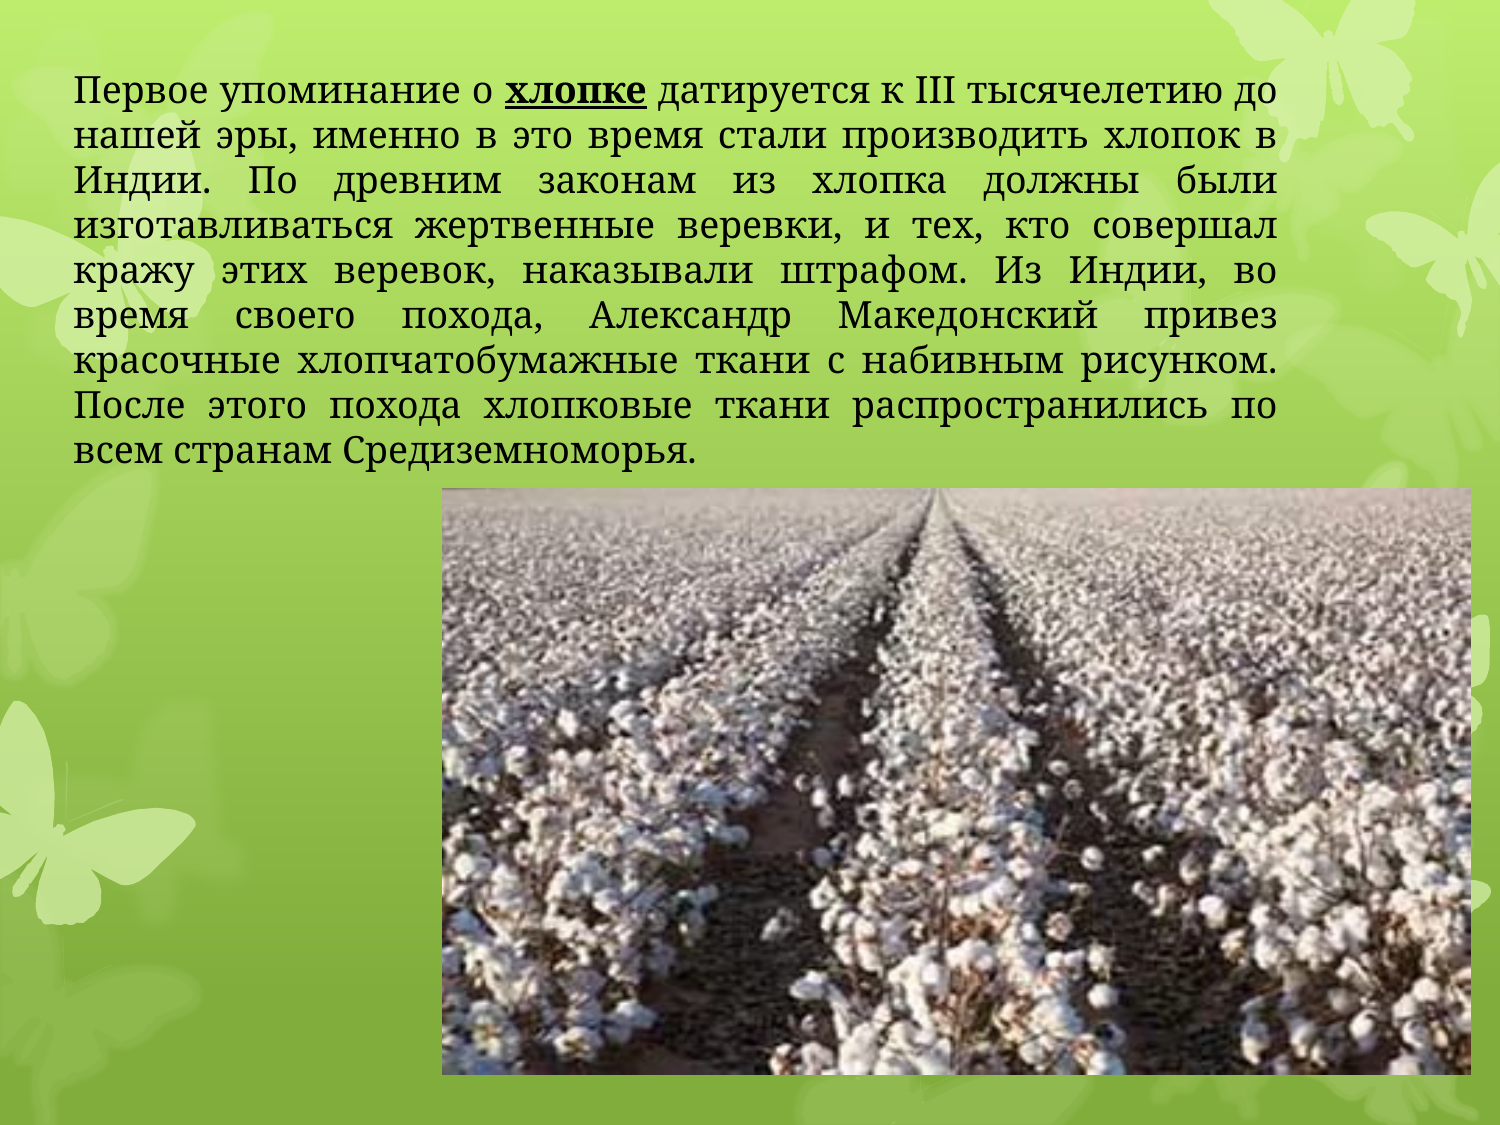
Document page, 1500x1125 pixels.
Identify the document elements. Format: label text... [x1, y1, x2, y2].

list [442, 487, 1471, 1076]
text_box Первое упоминание о хлопке датируется к III тысячелетию до нашей эры, именно в это время стали производить хлопок в Индии. По древним законам из хлопка должны были изготавливаться жертвенные веревки, и тех, кто совершал кражу этих веревок, наказывали штрафом. Из Индии, во время своего похода, Александр Македонский привез красочные хлопчатобумажные ткани с набивным рисунком. После этого похода хлопковые ткани распространились по всем странам Средиземноморья. [58, 58, 1294, 479]
